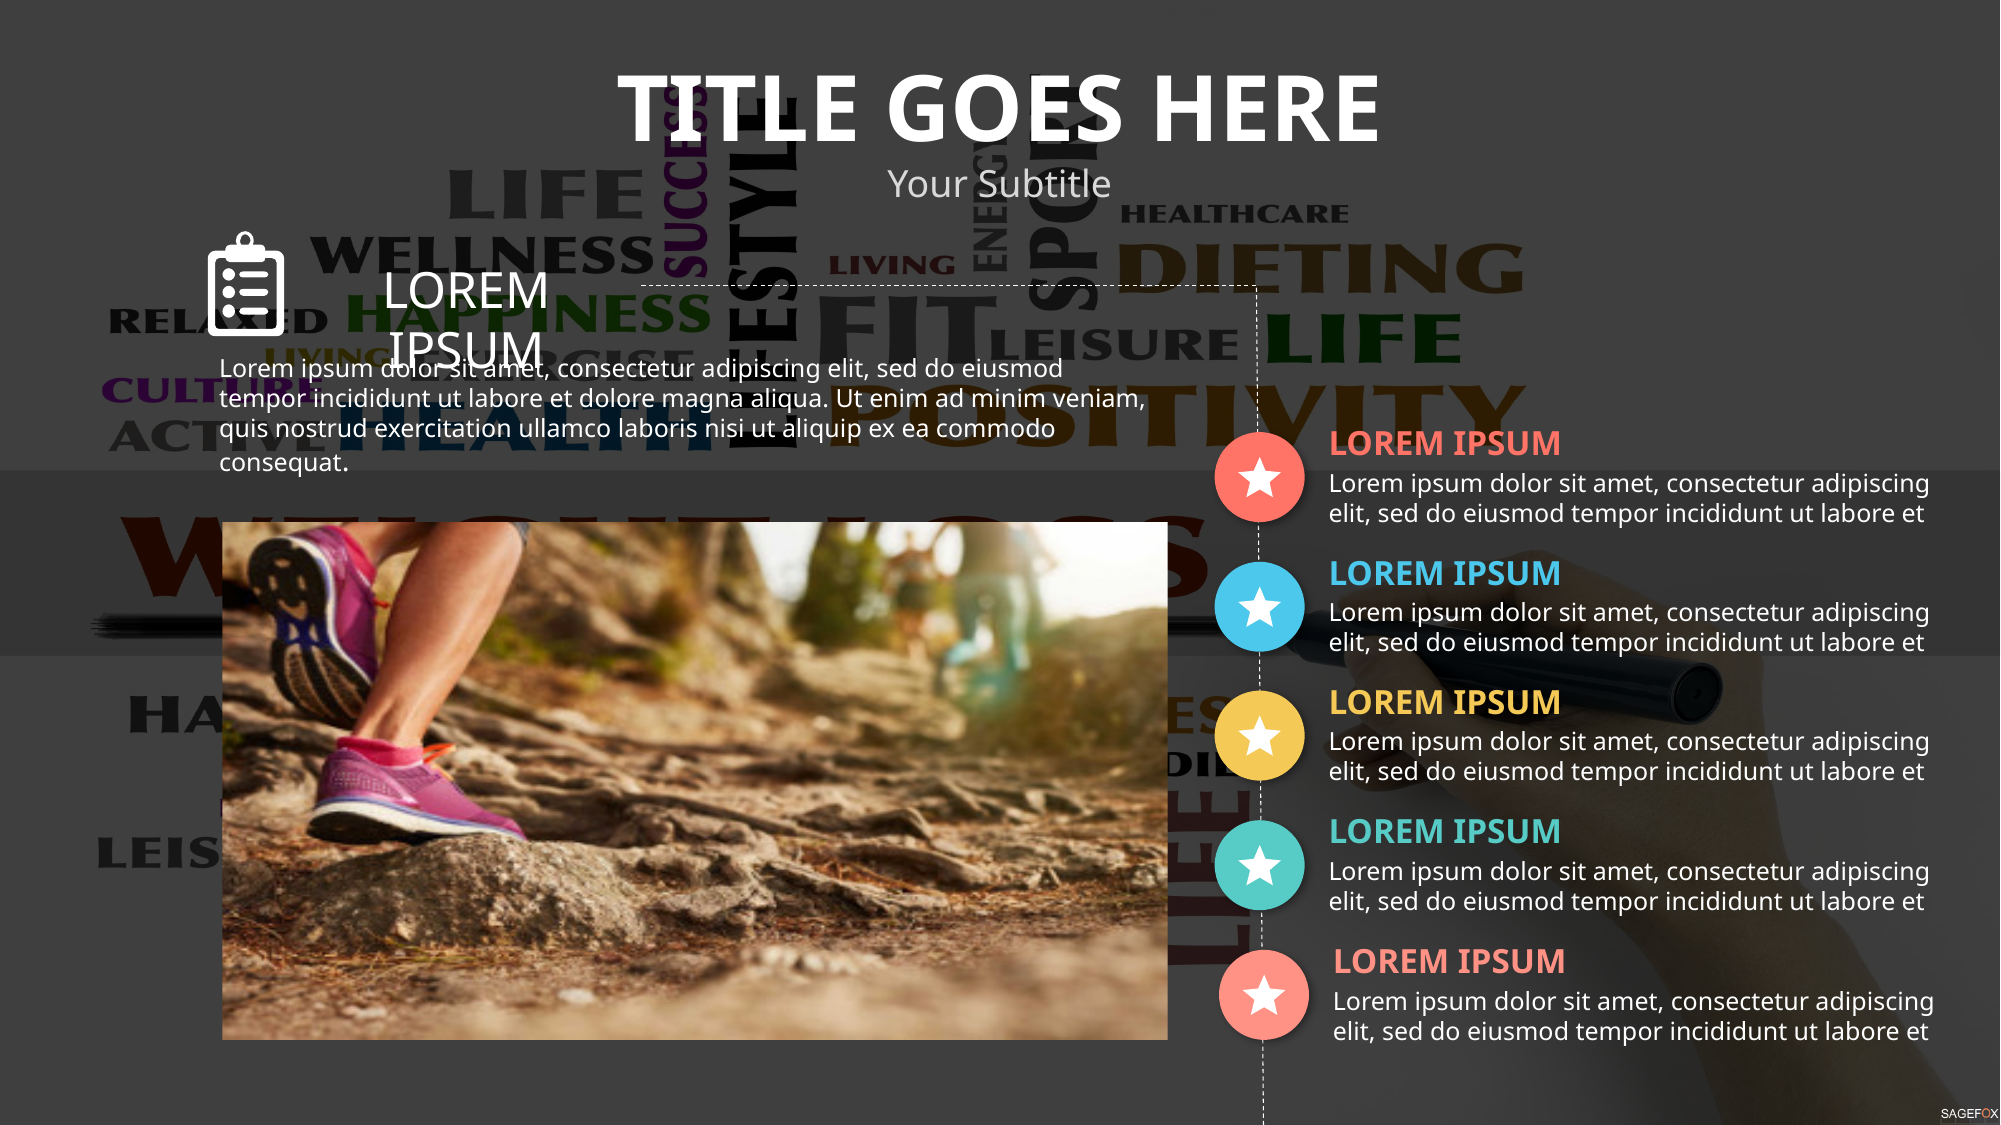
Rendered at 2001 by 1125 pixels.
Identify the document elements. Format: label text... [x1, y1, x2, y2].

text_box Lorem ipsum dolor sit amet, consectetur adipiscing elit, sed do eiusmod tempor incididunt ut labore et dolore magna aliqua. Ut enim ad minim veniam, quis nostrud exercitation ullamco laboris nisi ut aliquip ex ea commodo consequat. [204, 344, 1168, 485]
text_box LOREM IPSUM [292, 250, 642, 344]
text_box LOREM IPSUM Lorem ipsum dolor sit amet, consectetur adipiscing elit, sed do eiusmod tempor incididunt ut labore et [1318, 675, 1953, 791]
text_box LOREM IPSUM Lorem ipsum dolor sit amet, consectetur adipiscing elit, sed do eiusmod tempor incididunt ut labore et [1322, 935, 1958, 1050]
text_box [1214, 820, 1305, 911]
text_box LOREM IPSUM Lorem ipsum dolor sit amet, consectetur adipiscing elit, sed do eiusmod tempor incididunt ut labore et [1318, 805, 1953, 921]
text_box LOREM IPSUM Lorem ipsum dolor sit amet, consectetur adipiscing elit, sed do eiusmod tempor incididunt ut labore et [1318, 546, 1953, 662]
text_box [1256, 523, 1264, 561]
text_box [1256, 1040, 1264, 1125]
picture [0, 0, 2001, 1125]
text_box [1214, 432, 1305, 523]
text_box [1256, 911, 1264, 949]
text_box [1218, 949, 1309, 1040]
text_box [207, 231, 285, 337]
text_box LOREM IPSUM Lorem ipsum dolor sit amet, consectetur adipiscing elit, sed do eiusmod tempor incididunt ut labore et [1318, 417, 1953, 533]
text_box TITLE GOES HERE Your Subtitle [548, 42, 1452, 212]
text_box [1214, 561, 1305, 652]
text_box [1256, 287, 1264, 432]
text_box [1214, 690, 1305, 781]
text_box [221, 521, 1169, 1041]
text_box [1256, 652, 1264, 690]
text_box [1256, 781, 1264, 820]
